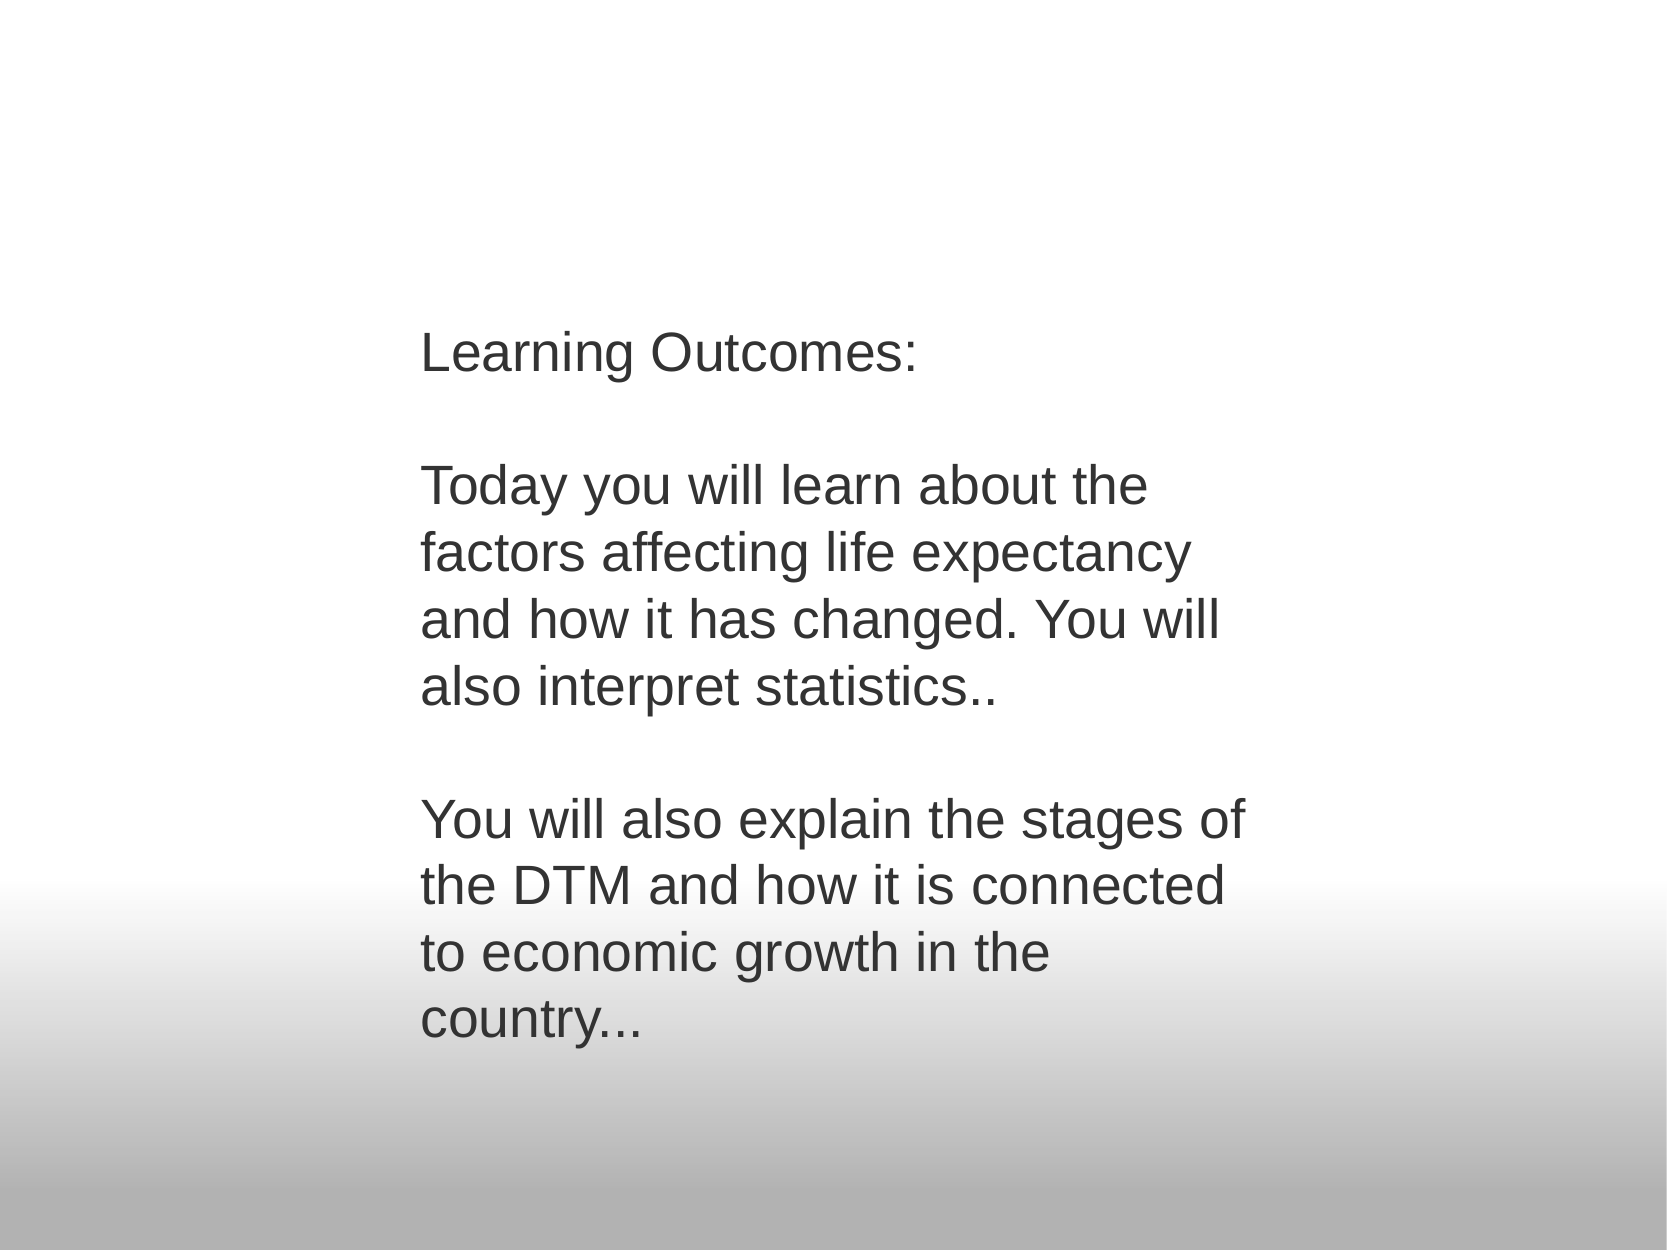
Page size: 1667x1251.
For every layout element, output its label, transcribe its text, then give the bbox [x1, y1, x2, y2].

picture [0, 0, 1667, 1250]
text_box Learning Outcomes: Today you will learn about the factors affecting life expectancy and how it has changed. You will also interpret statistics.. You will also explain the stages of the DTM and how it is connected to economic growth in the country... [414, 310, 1259, 1228]
